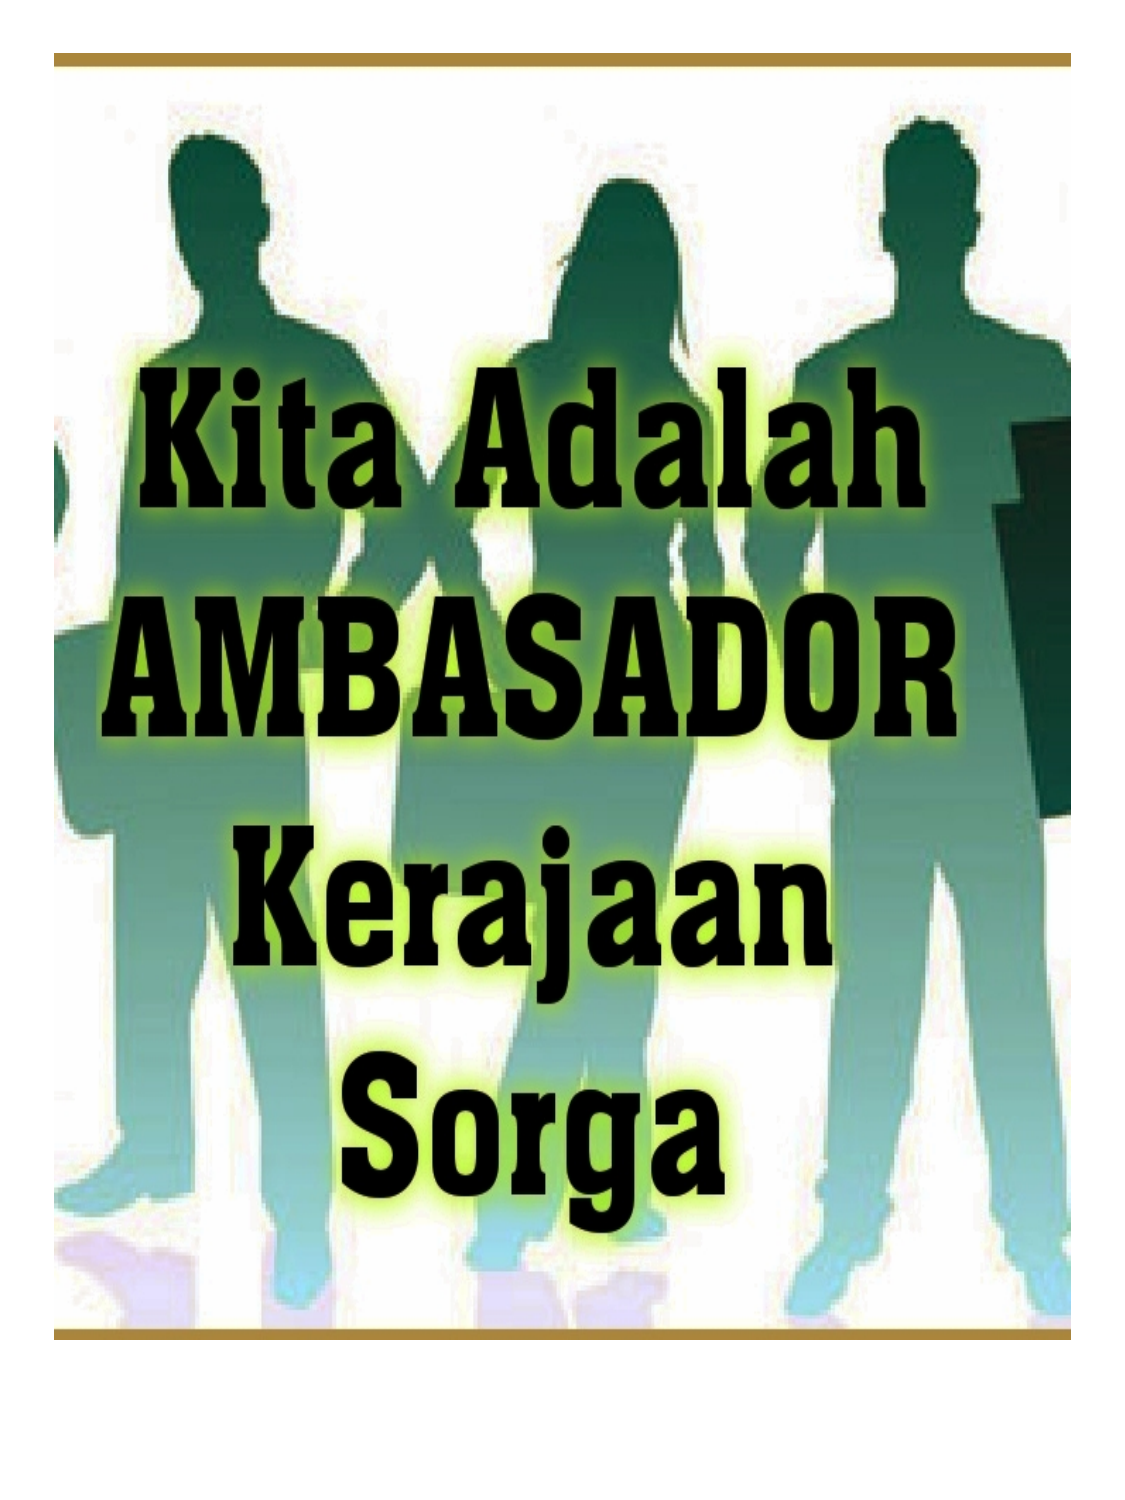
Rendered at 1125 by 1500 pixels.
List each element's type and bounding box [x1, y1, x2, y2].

list [54, 52, 1071, 1341]
